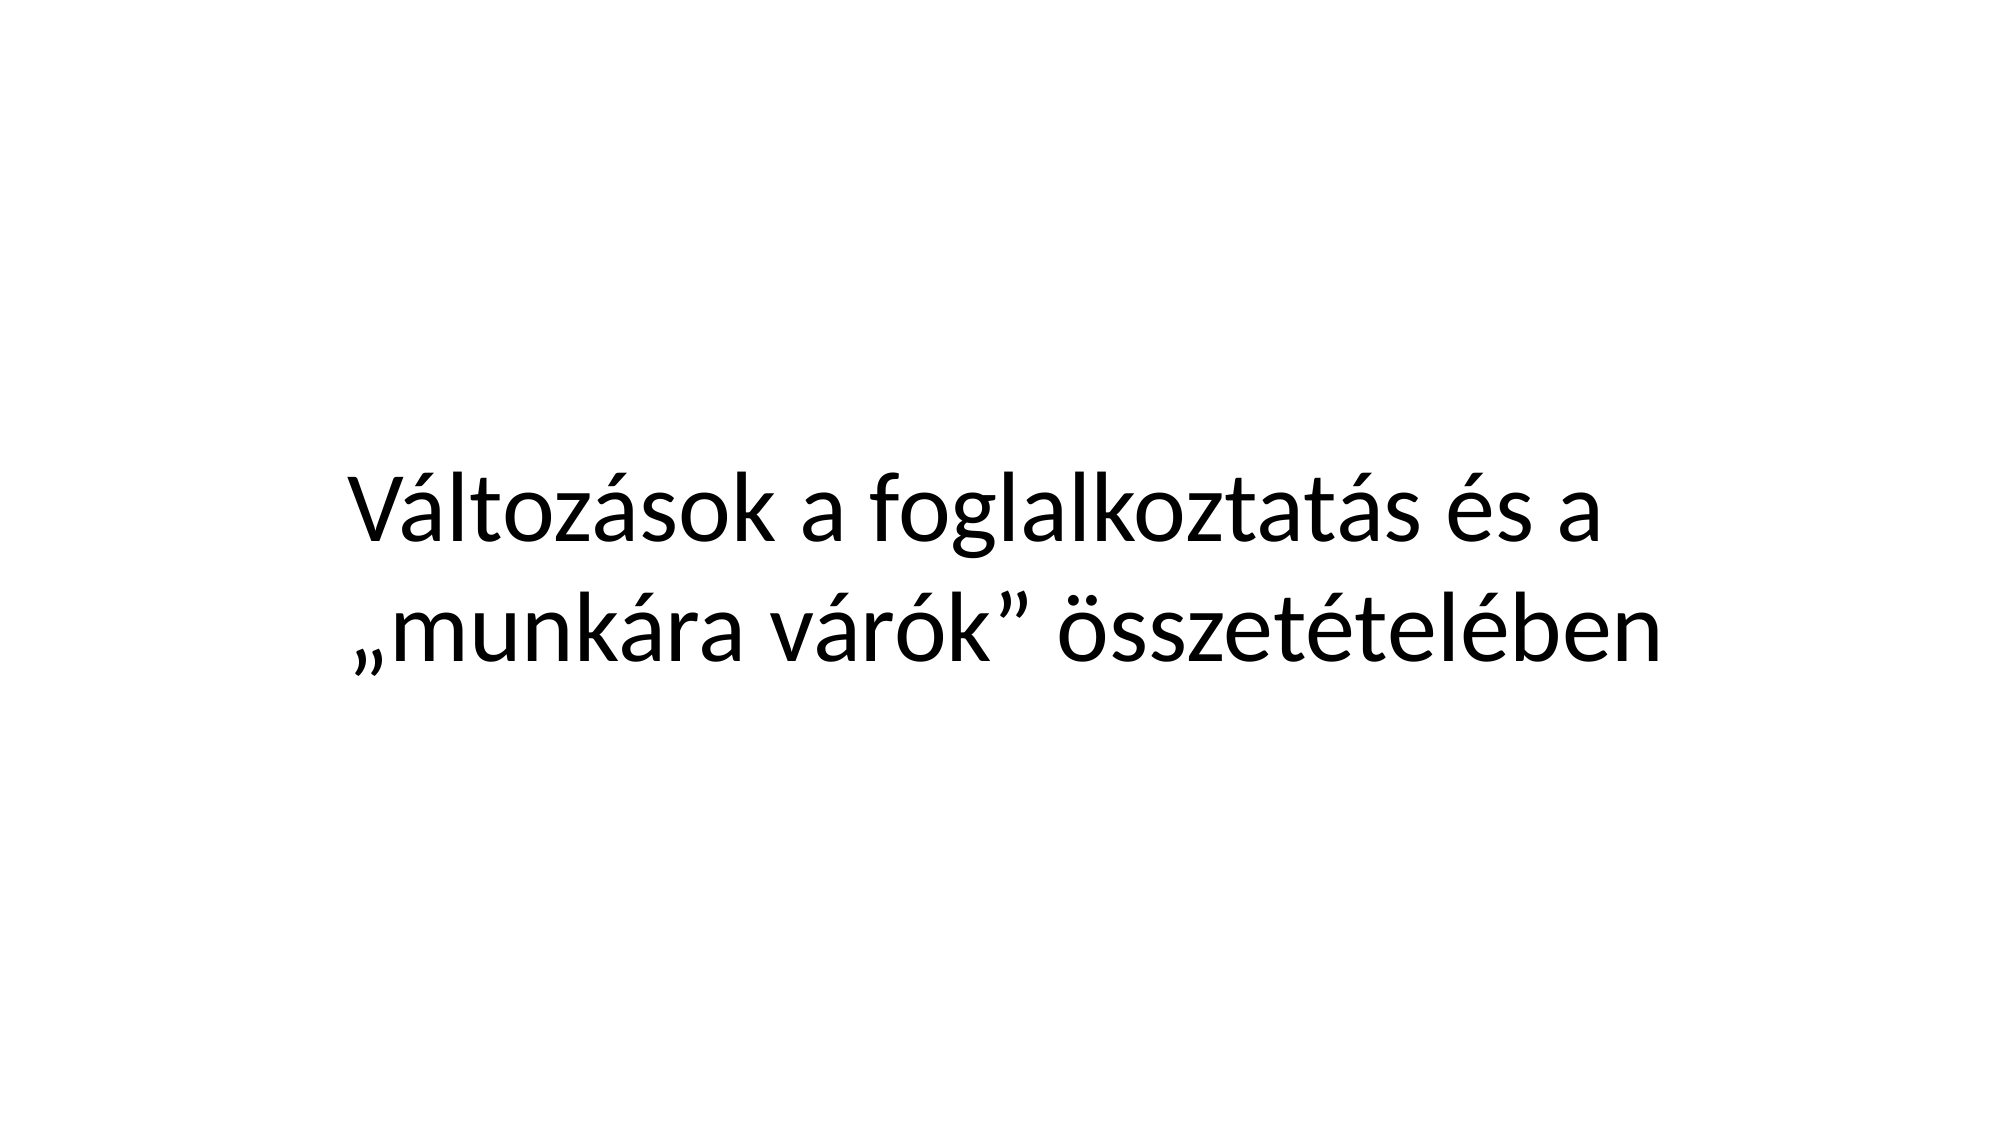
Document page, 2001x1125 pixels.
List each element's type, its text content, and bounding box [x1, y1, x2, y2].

text_box Változások a foglalkoztatás és a „munkára várók” összetételében [332, 433, 1736, 689]
